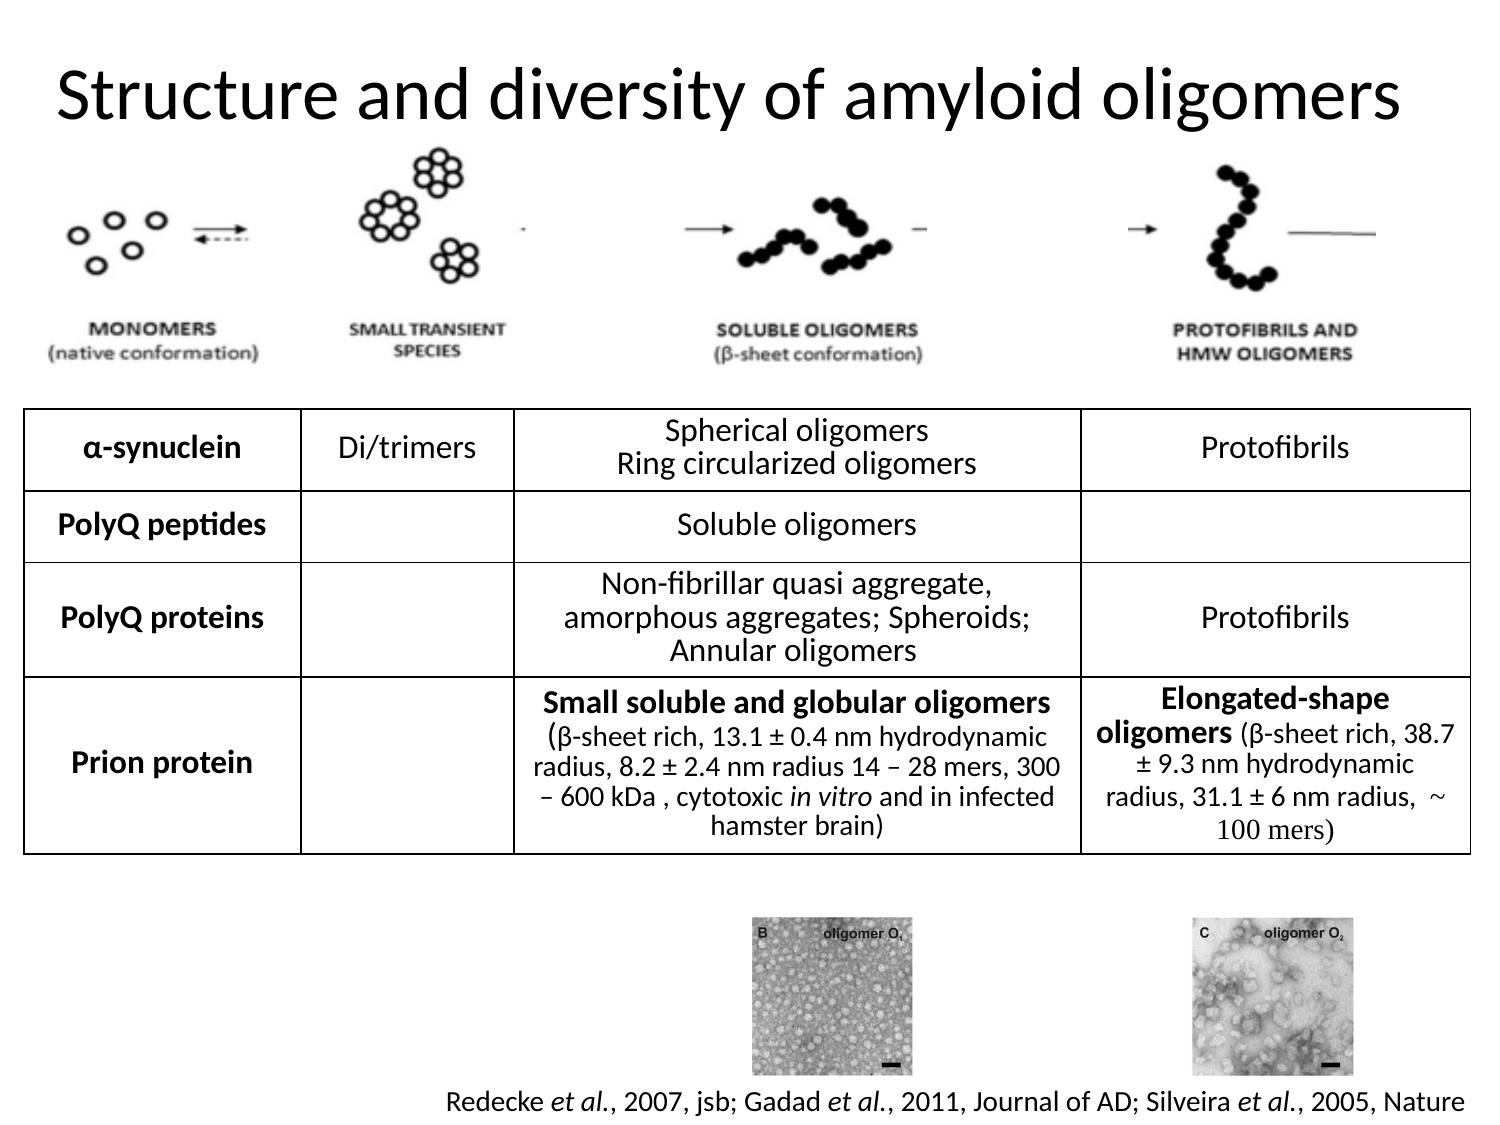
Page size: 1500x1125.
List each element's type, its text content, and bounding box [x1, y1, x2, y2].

table_cell [302, 492, 513, 562]
table_cell Elongated-shape oligomers (β-sheet rich, 38.7 ± 9.3 nm hydrodynamic radius, 31.1 ± 6 nm radius, ~ 100 mers) [1082, 678, 1470, 853]
table_cell PolyQ peptides [25, 492, 300, 562]
table_cell Soluble oligomers [515, 492, 1080, 562]
table_header Spherical oligomers Ring circularized oligomers [515, 410, 1080, 490]
picture [1186, 916, 1354, 1076]
table_cell PolyQ proteins [25, 563, 300, 676]
table_cell [302, 678, 513, 853]
picture [1127, 136, 1377, 374]
table_cell [1082, 492, 1470, 562]
picture [324, 136, 526, 374]
text_box Redecke et al., 2007, jsb; Gadad et al., 2011, Journal of AD; Silveira et al., 2005, Nature [430, 1074, 1500, 1125]
text_box Structure and diversity of amyloid oligomers [41, 0, 1500, 183]
table_cell Non-fibrillar quasi aggregate, amorphous aggregates; Spheroids; Annular oligomers [515, 563, 1080, 676]
table_header Protofibrils [1082, 410, 1470, 490]
table_cell Protofibrils [1082, 563, 1470, 676]
picture [0, 136, 277, 374]
picture [678, 136, 928, 374]
picture [749, 916, 916, 1076]
table_header α-synuclein [25, 410, 300, 490]
table_header Di/trimers [302, 410, 513, 490]
table_cell Prion protein [25, 678, 300, 853]
table_cell [302, 563, 513, 676]
table_cell Small soluble and globular oligomers (β-sheet rich, 13.1 ± 0.4 nm hydrodynamic radius, 8.2 ± 2.4 nm radius 14 – 28 mers, 300 – 600 kDa , cytotoxic in vitro and in infected hamster brain) [515, 678, 1080, 853]
